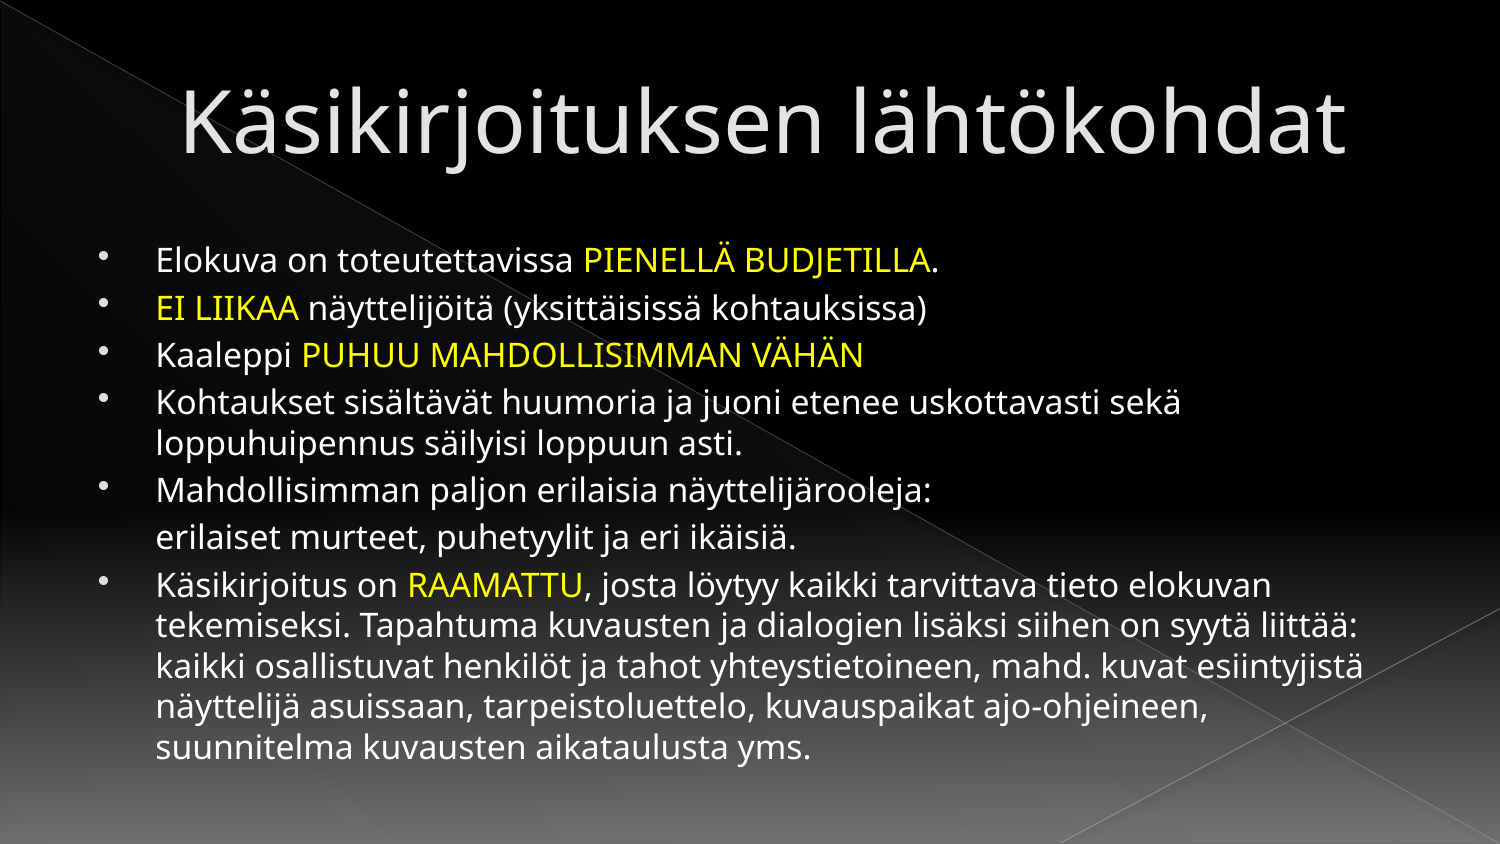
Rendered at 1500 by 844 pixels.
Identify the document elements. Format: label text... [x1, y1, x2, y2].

list Elokuva on toteutettavissa PIENELLÄ BUDJETILLA. EI LIIKAA näyttelijöitä (yksittäisissä kohtauksissa) Kaaleppi PUHUU MAHDOLLISIMMAN VÄHÄN Kohtaukset sisältävät huumoria ja juoni etenee uskottavasti sekä loppuhuipennus säilyisi loppuun asti. Mahdollisimman paljon erilaisia näyttelijärooleja: erilaiset murteet, puhetyylit ja eri ikäisiä. Käsikirjoitus on RAAMATTU, josta löytyy kaikki tarvittava tieto elokuvan tekemiseksi. Tapahtuma kuvausten ja dialogien lisäksi siihen on syytä liittää: kaikki osallistuvat henkilöt ja tahot yhteystietoineen, mahd. kuvat esiintyjistä näyttelijä asuissaan, tarpeistoluettelo, kuvauspaikat ajo-ohjeineen, suunnitelma kuvausten aikataulusta yms. [75, 231, 1425, 795]
title Käsikirjoituksen lähtökohdat [75, 32, 1425, 205]
